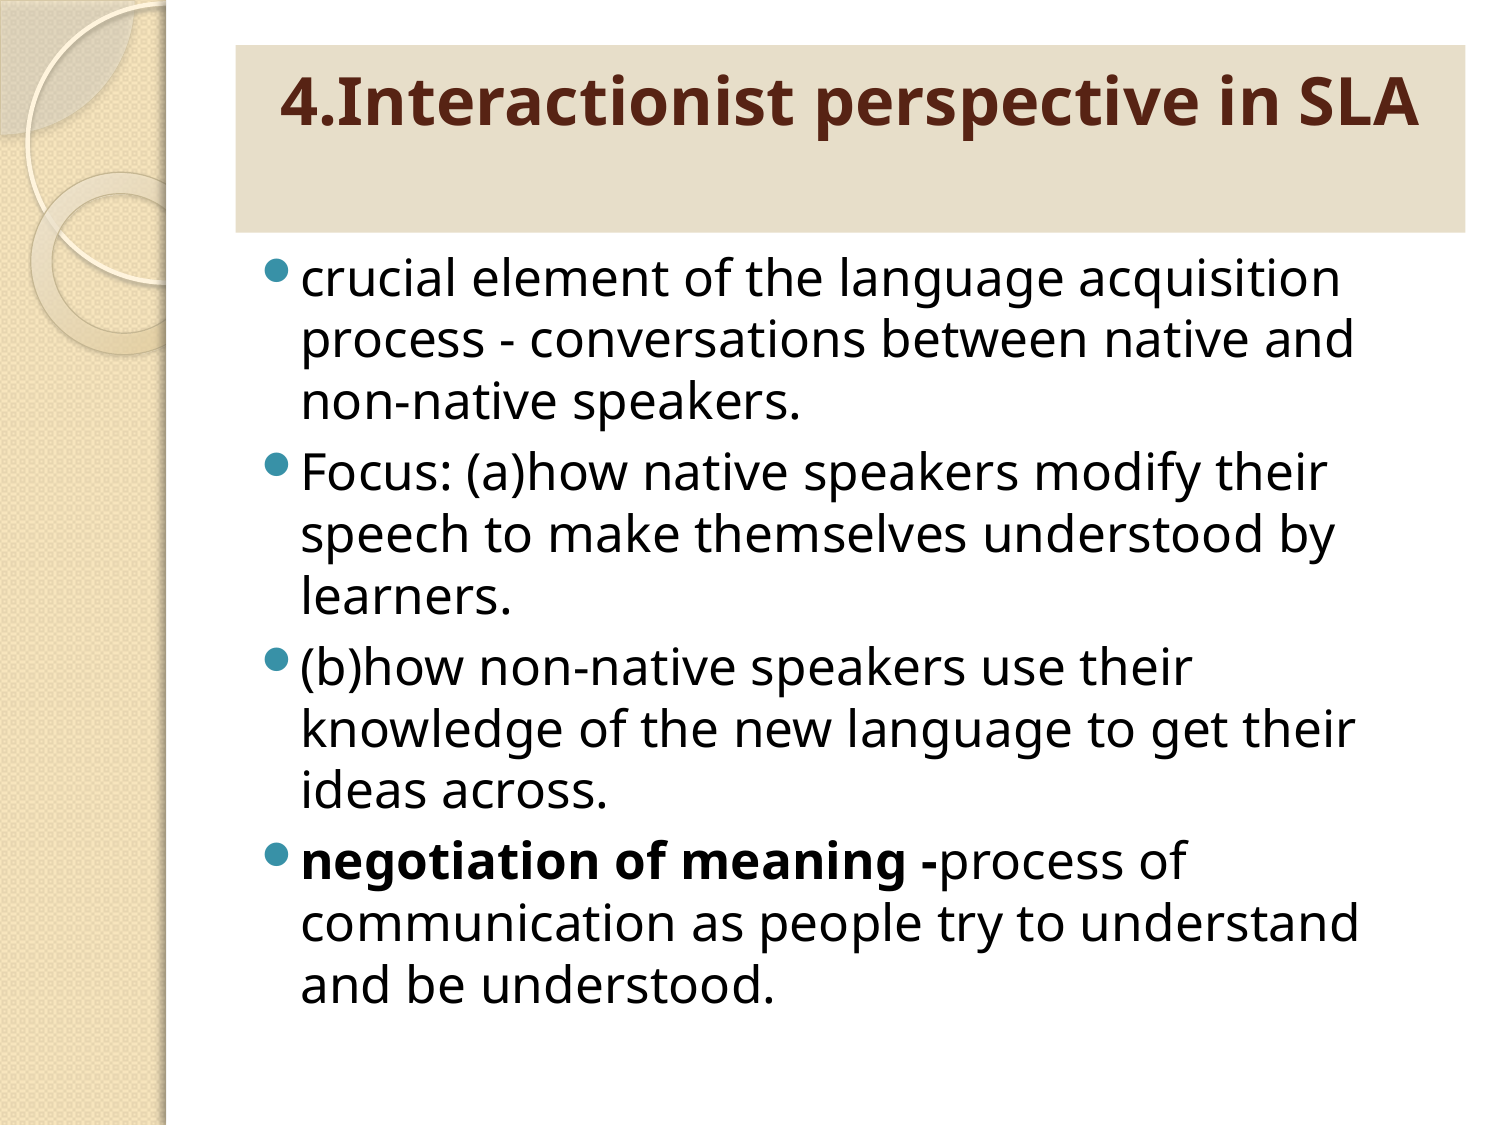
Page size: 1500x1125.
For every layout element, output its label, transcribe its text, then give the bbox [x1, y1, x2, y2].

title 4.Interactionist perspective in SLA [235, 45, 1466, 233]
list crucial element of the language acquisition process - conversations between native and non-native speakers. Focus: (a)how native speakers modify their speech to make themselves understood by learners. (b)how non-native speakers use their knowledge of the new language to get their ideas across. negotiation of meaning -process of communication as people try to understand and be understood. [235, 237, 1466, 1025]
